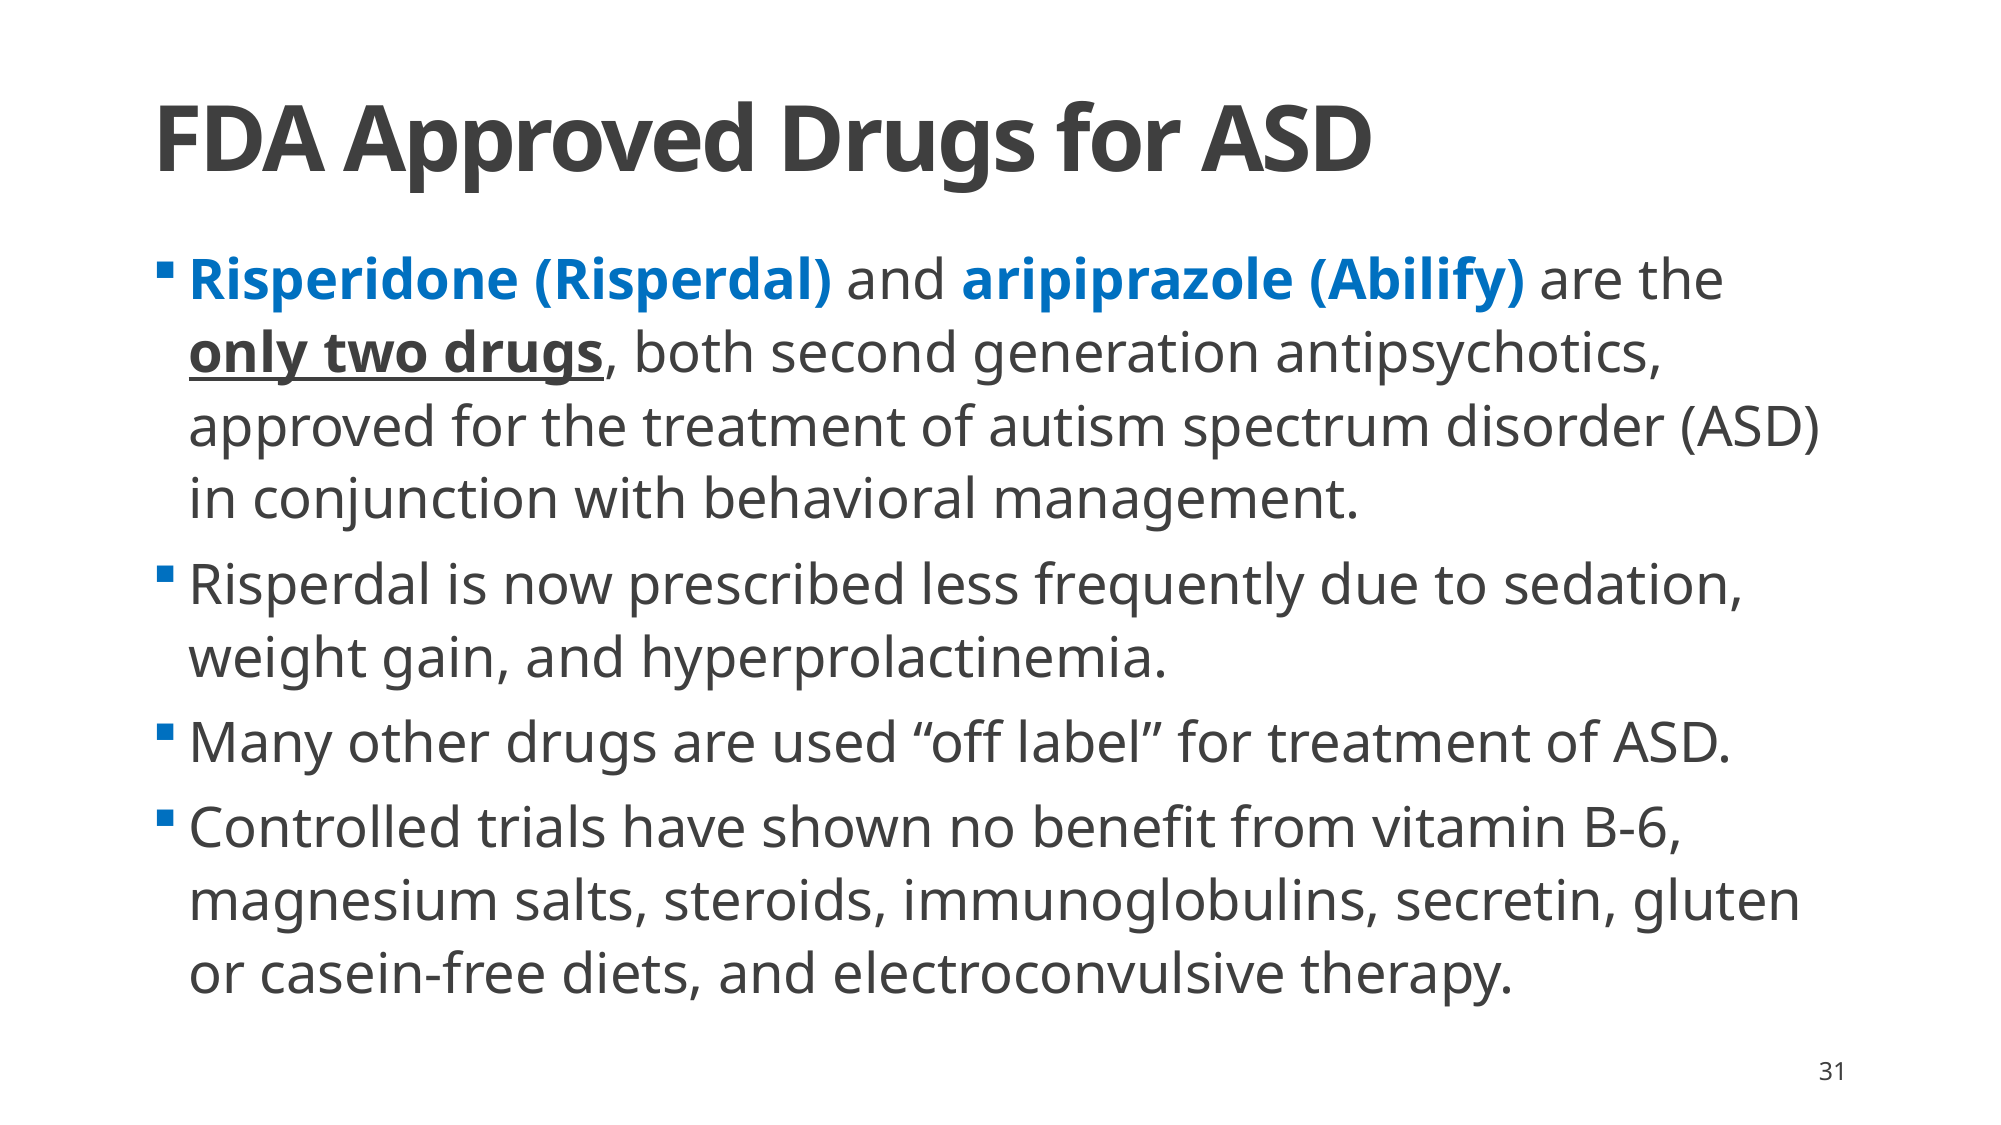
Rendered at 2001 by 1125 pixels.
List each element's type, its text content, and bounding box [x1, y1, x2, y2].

list Risperidone (Risperdal) and aripiprazole (Abilify) are the only two drugs, both second generation antipsychotics, approved for the treatment of autism spectrum disorder (ASD) in conjunction with behavioral management. Risperdal is now prescribed less frequently due to sedation, weight gain, and hyperprolactinemia. Many other drugs are used “off label” for treatment of ASD. Controlled trials have shown no benefit from vitamin B-6, magnesium salts, steroids, immunoglobulins, secretin, gluten or casein-free diets, and electroconvulsive therapy. [137, 230, 1863, 1014]
text_box 31 [1412, 1042, 1863, 1103]
title FDA Approved Drugs for ASD [137, 59, 1863, 224]
